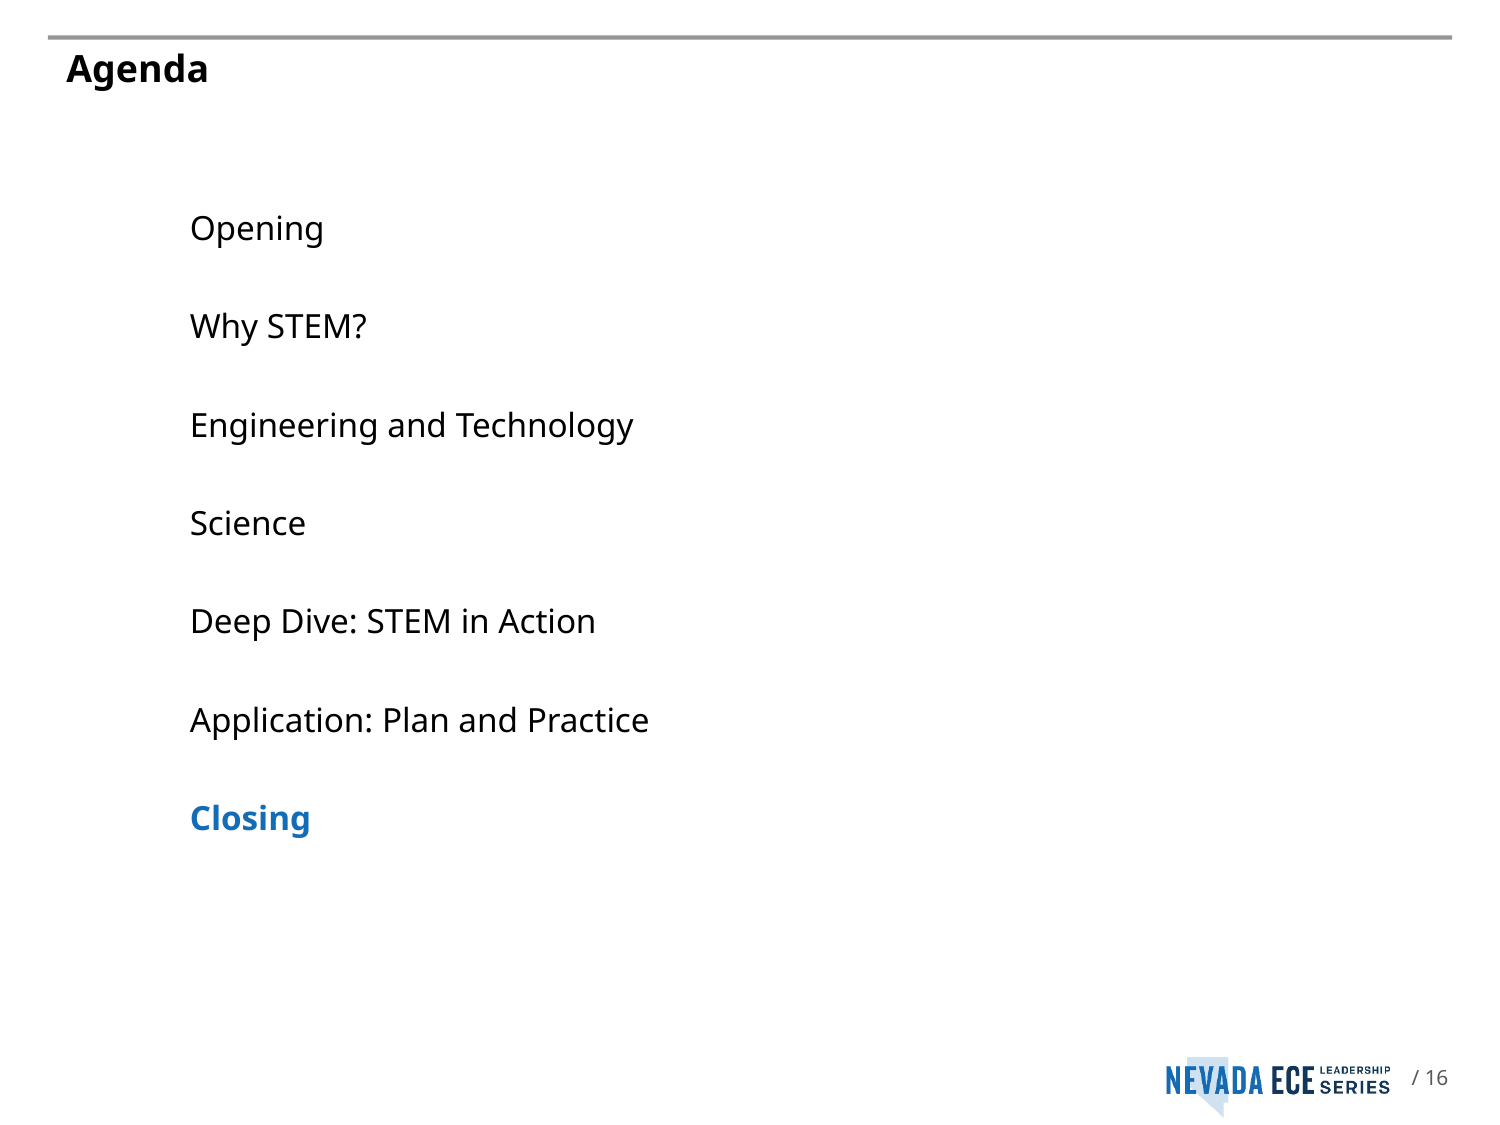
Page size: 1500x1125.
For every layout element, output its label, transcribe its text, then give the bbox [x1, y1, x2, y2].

picture [1162, 1049, 1394, 1121]
title Agenda [51, 37, 1449, 113]
text_box Opening Why STEM? Engineering and Technology Science Deep Dive: STEM in Action Application: Plan and Practice Closing [174, 199, 1400, 845]
